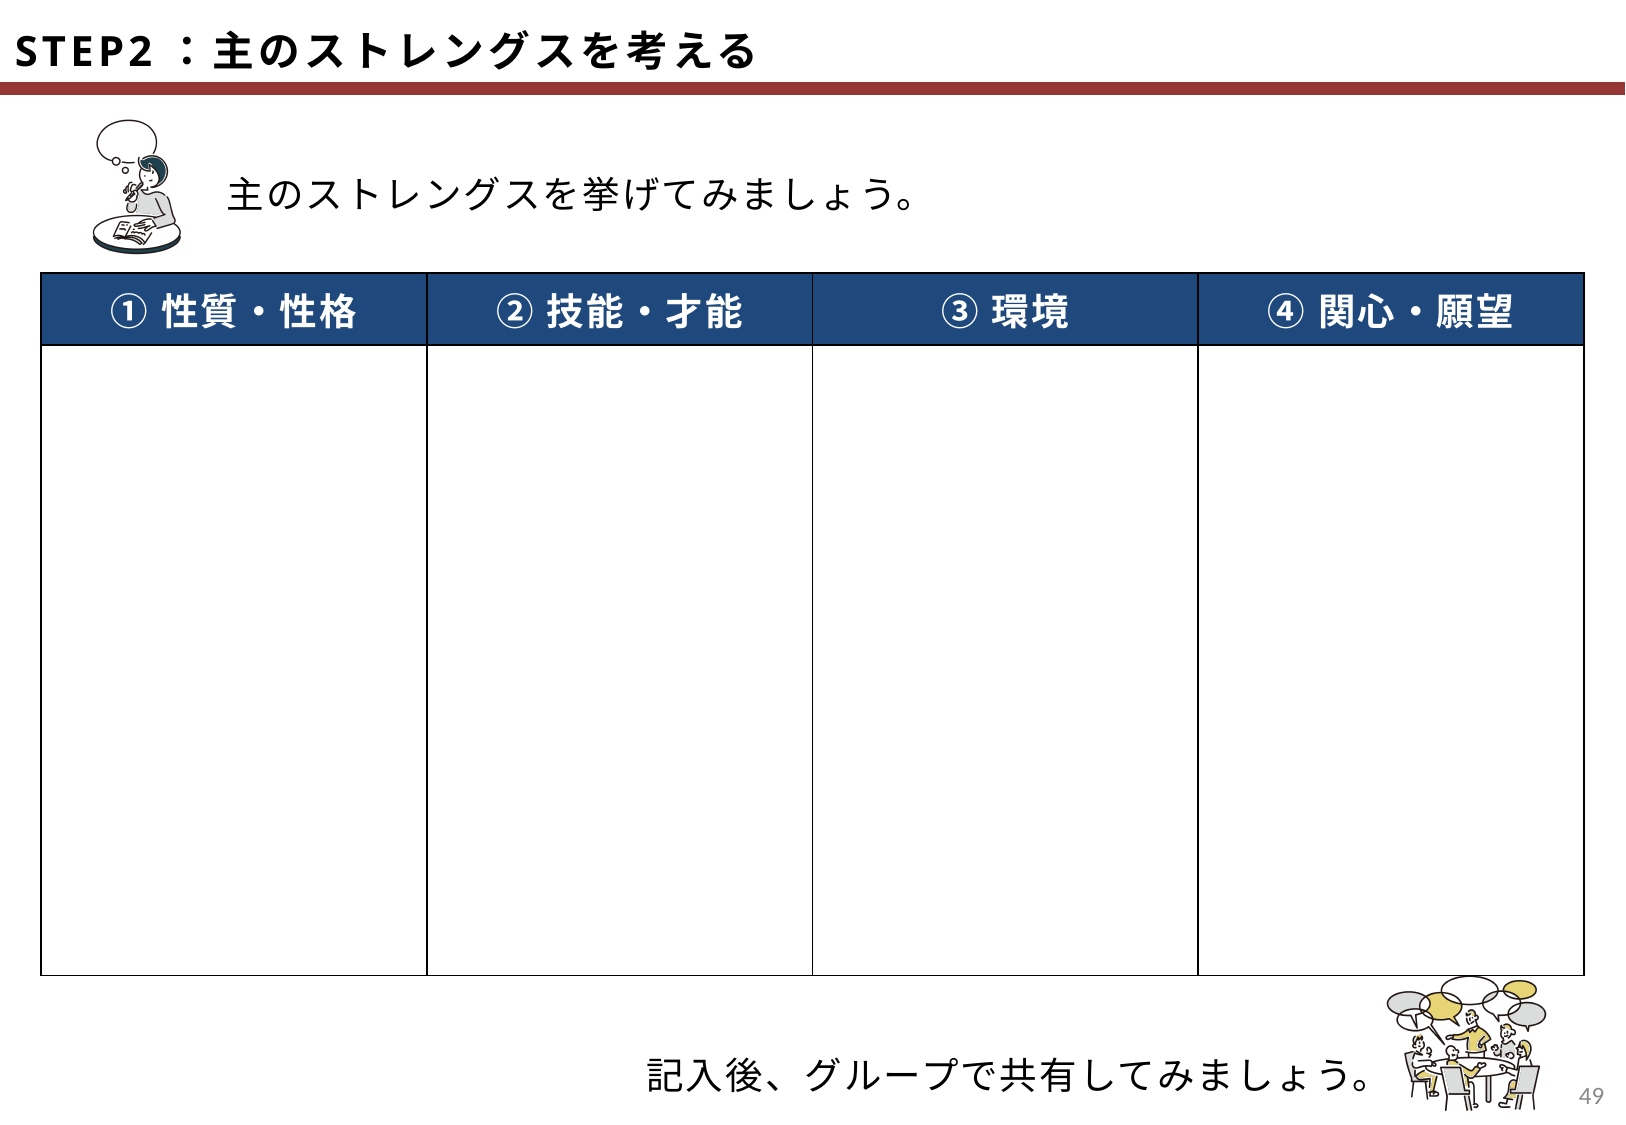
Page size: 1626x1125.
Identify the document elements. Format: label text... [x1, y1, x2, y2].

text_box 記入後、グループで共有してみましょう。 [630, 1044, 1374, 1106]
picture [52, 105, 220, 273]
table_header ②技能・才能 [428, 274, 812, 344]
table_cell [428, 346, 812, 975]
text_box STEP2：主のストレングスを考える [0, 0, 1582, 89]
table_cell [42, 346, 426, 975]
table_header ①性質・性格 [42, 274, 426, 344]
table_cell [813, 346, 1197, 975]
table_cell [1199, 346, 1583, 975]
text_box 48 [1565, 1065, 1620, 1125]
picture [1374, 949, 1565, 1125]
table_header ④関心・願望 [1199, 274, 1583, 344]
table_header ③環境 [813, 274, 1197, 344]
text_box 主のストレングスを挙げてみましょう。 [220, 149, 1574, 239]
